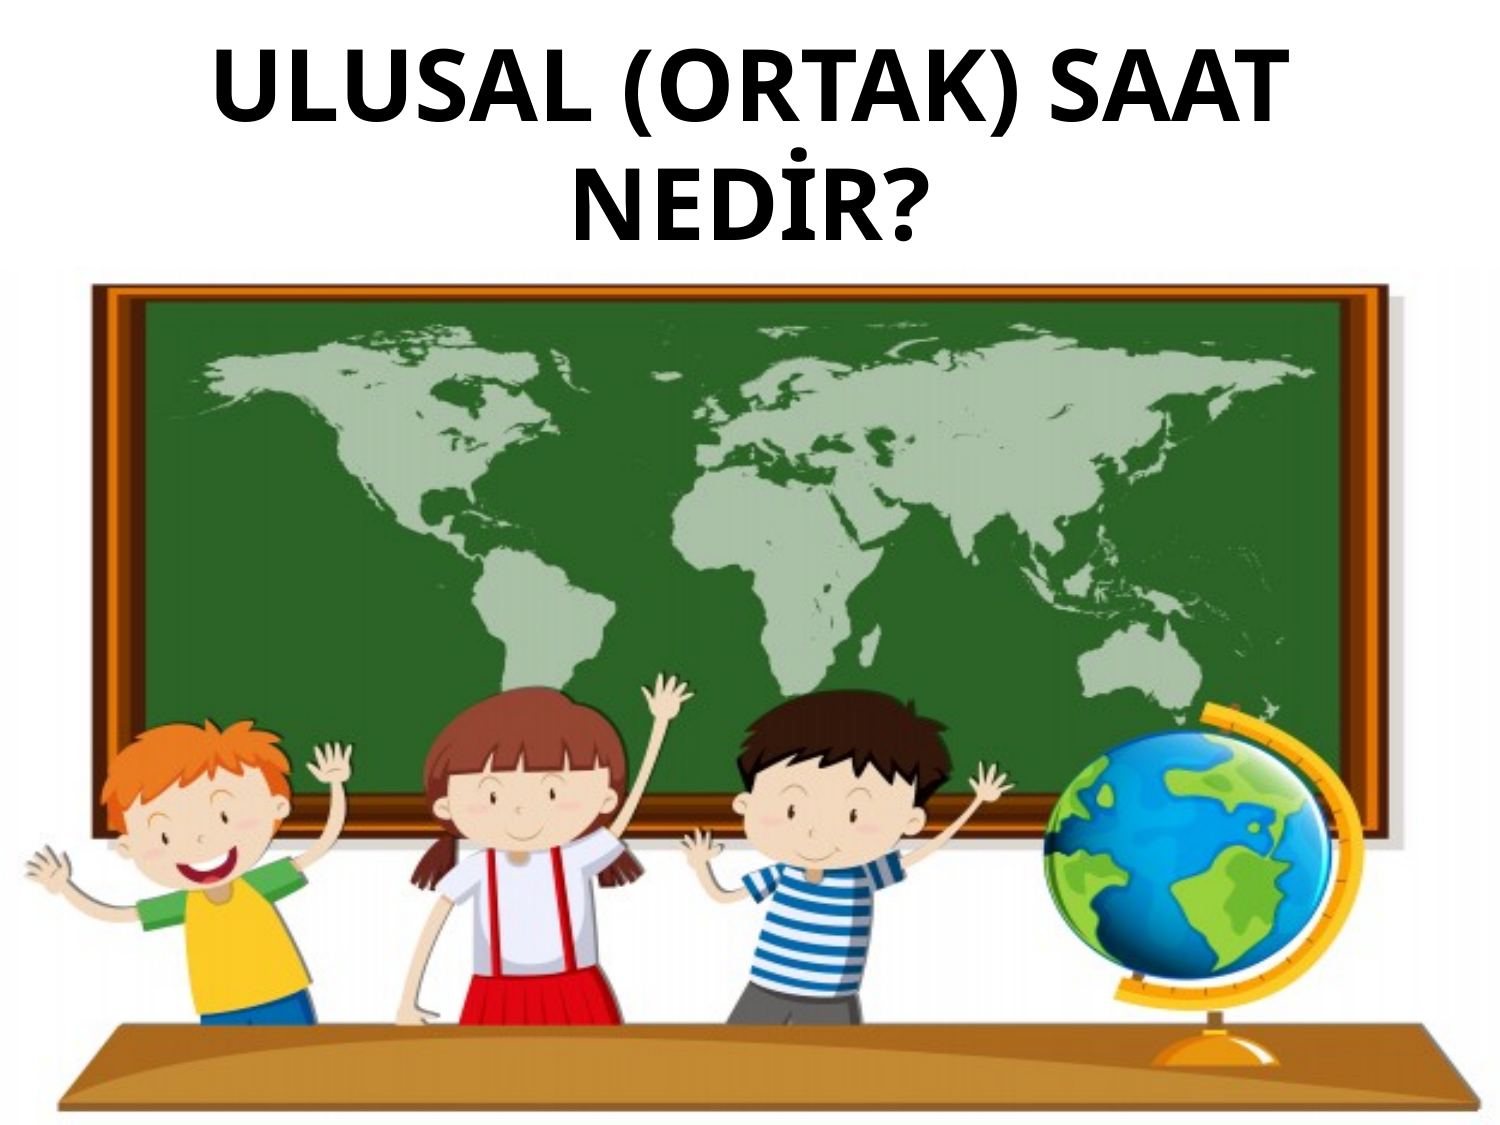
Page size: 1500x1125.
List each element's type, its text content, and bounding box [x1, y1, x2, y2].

title ULUSAL (ORTAK) SAAT NEDİR? [0, 42, 1500, 239]
picture [0, 266, 1500, 1125]
